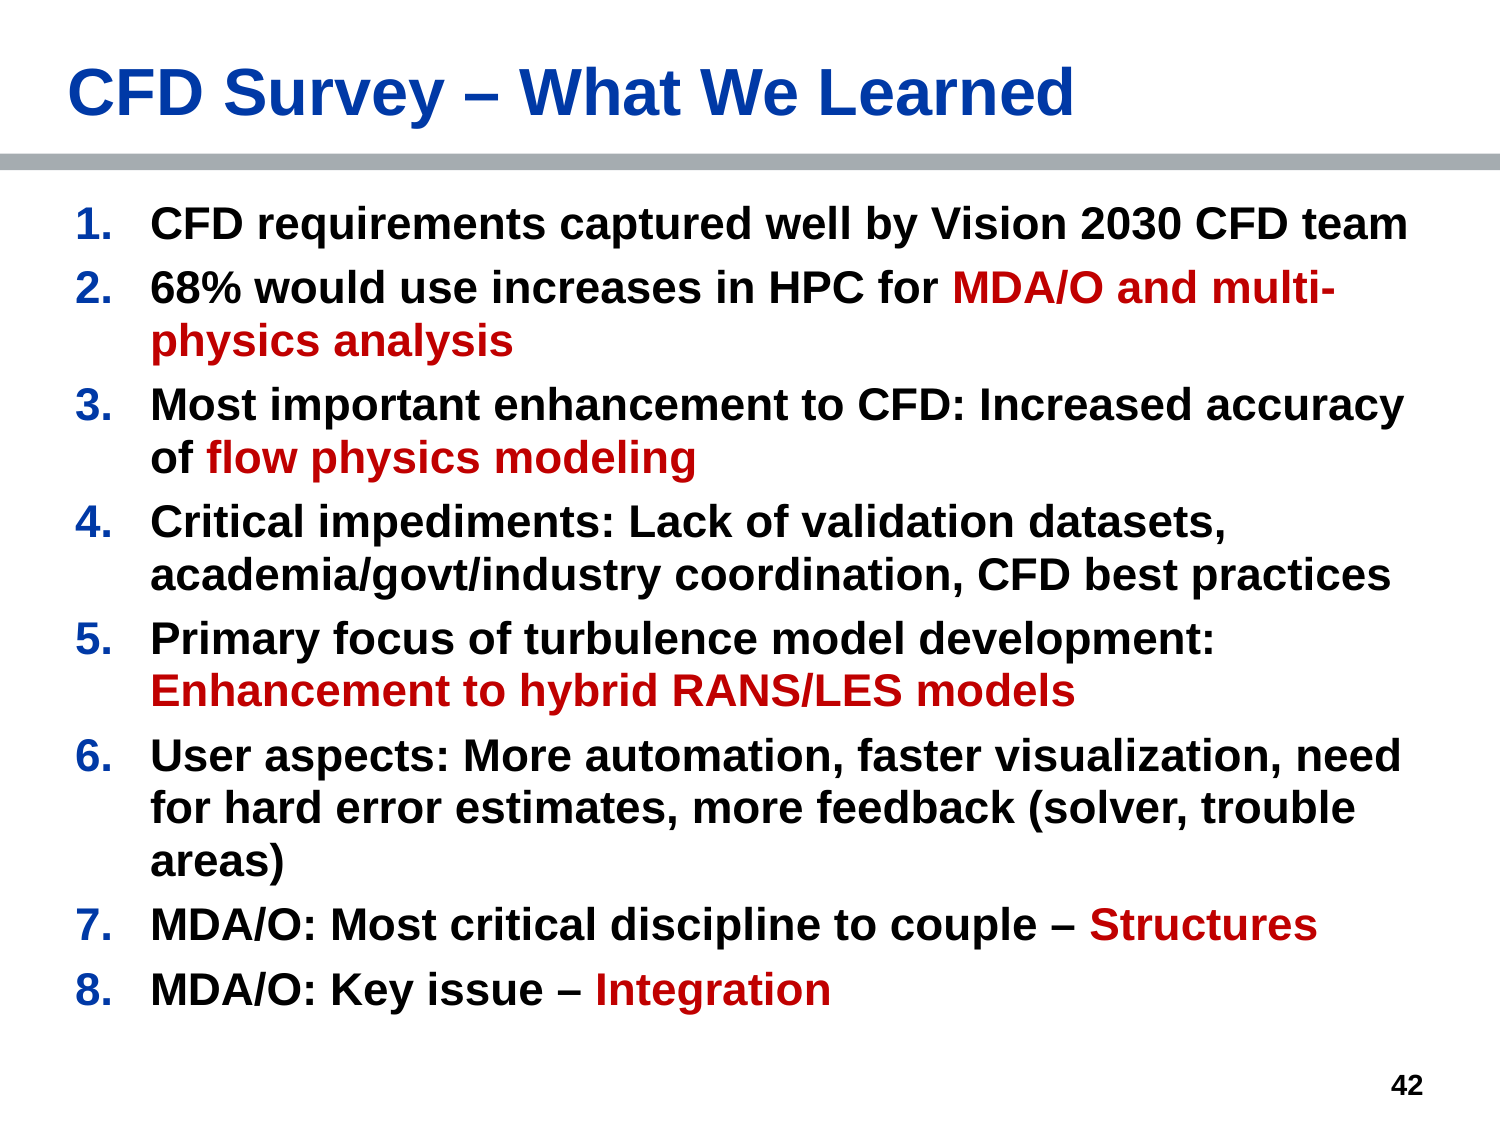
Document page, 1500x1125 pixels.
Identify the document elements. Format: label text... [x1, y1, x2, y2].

title CFD Survey – What We Learned [67, 56, 1456, 130]
list CFD requirements captured well by Vision 2030 CFD team 68% would use increases in HPC for MDA/O and multi-physics analysis Most important enhancement to CFD: Increased accuracy of flow physics modeling Critical impediments: Lack of validation datasets, academia/govt/industry coordination, CFD best practices Primary focus of turbulence model development: Enhancement to hybrid RANS/LES models User aspects: More automation, faster visualization, need for hard error estimates, more feedback (solver, trouble areas) MDA/O: Most critical discipline to couple – Structures MDA/O: Key issue – Integration [74, 197, 1426, 1025]
slide_number 42 [1074, 1024, 1426, 1103]
